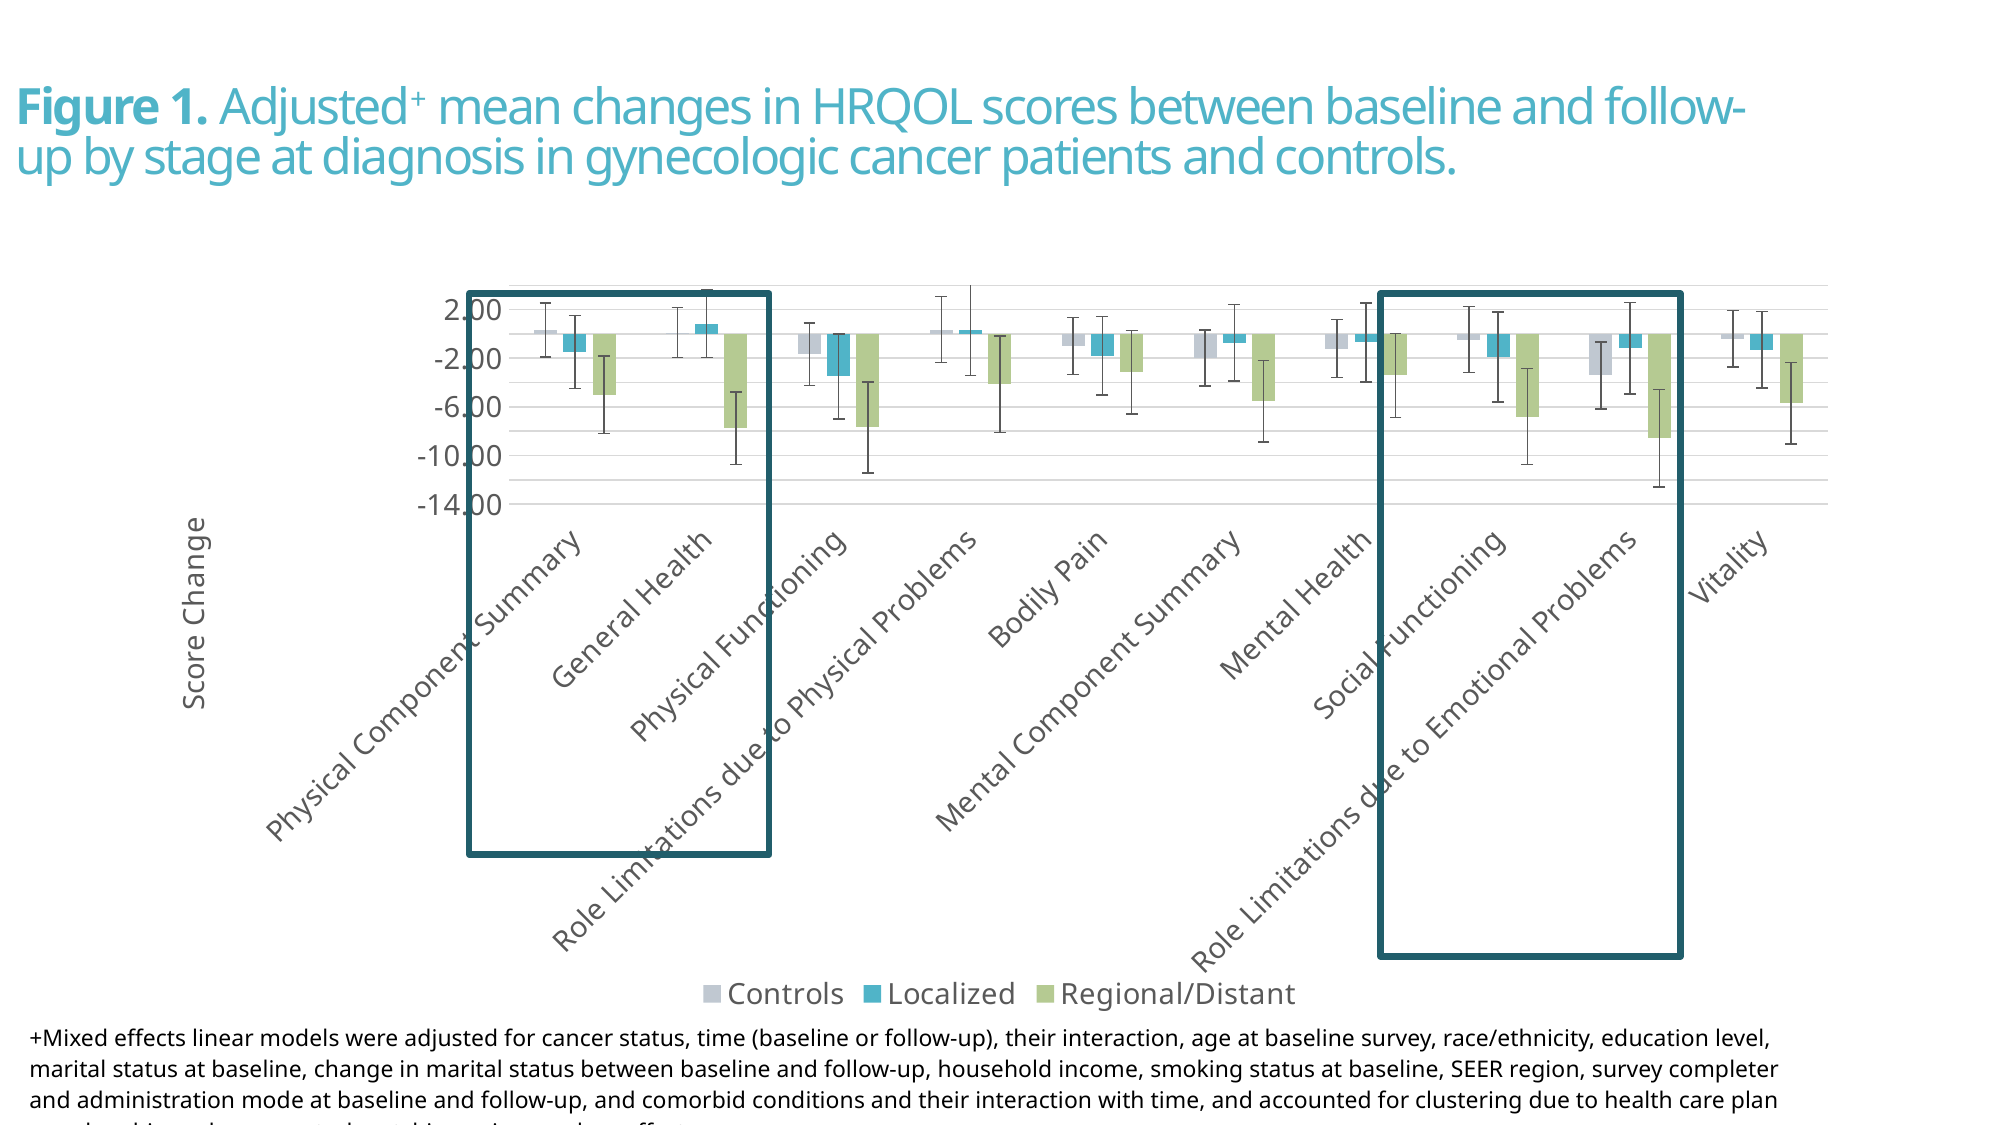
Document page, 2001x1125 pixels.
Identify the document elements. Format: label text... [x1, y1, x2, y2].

chart [137, 270, 1863, 1021]
text_box Figure 1. Adjusted+ mean changes in HRQOL scores between baseline and follow-up by stage at diagnosis in gynecologic cancer patients and controls. [0, 0, 1768, 271]
table_header +Mixed effects linear models were adjusted for cancer status, time (baseline or follow-up), their interaction, age at baseline survey, race/ethnicity, education level, marital status at baseline, change in marital status between baseline and follow-up, household income, smoking status at baseline, SEER region, survey completer and administration mode at baseline and follow-up, and comorbid conditions and their interaction with time, and accounted for clustering due to health care plan membership and case-control matching using random effects. [28, 1020, 1795, 1125]
